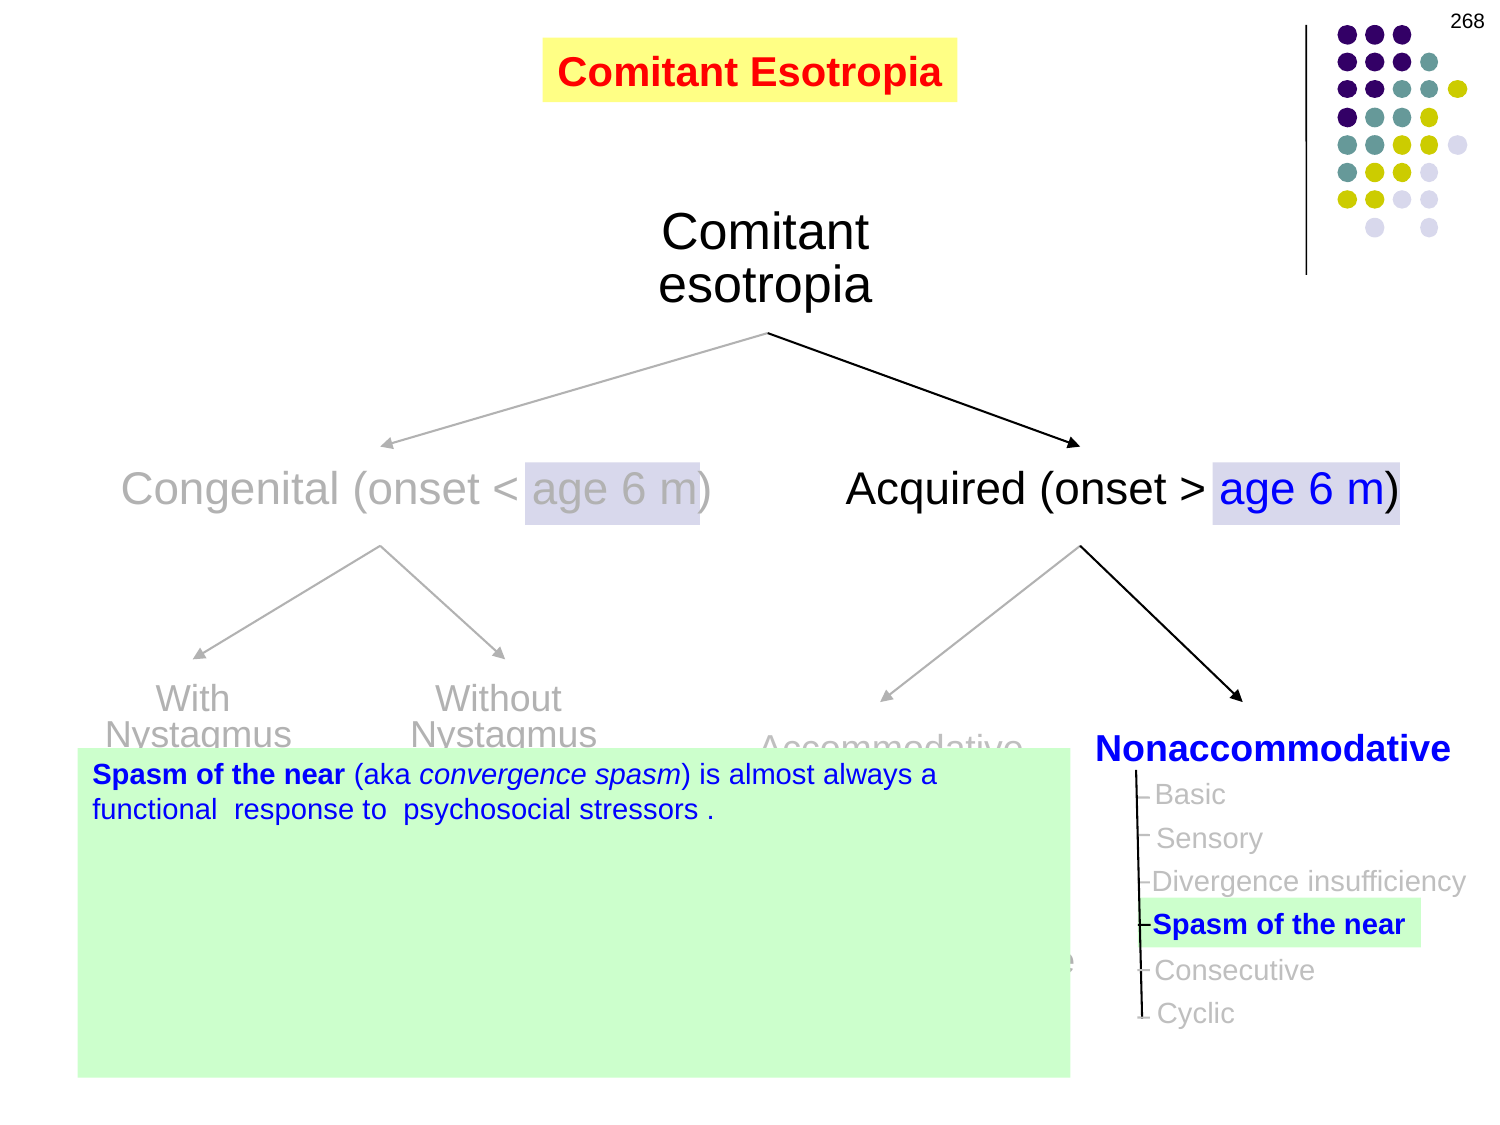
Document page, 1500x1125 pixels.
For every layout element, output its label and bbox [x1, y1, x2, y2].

text_box [542, 37, 958, 103]
text_box [643, 199, 888, 321]
text_box [880, 545, 1243, 703]
slide_number [1149, 0, 1500, 75]
text_box [105, 451, 729, 525]
text_box [77, 674, 1091, 1078]
text_box [192, 545, 506, 660]
text_box [830, 451, 1415, 525]
text_box [1080, 716, 1483, 1038]
text_box [380, 332, 1081, 450]
